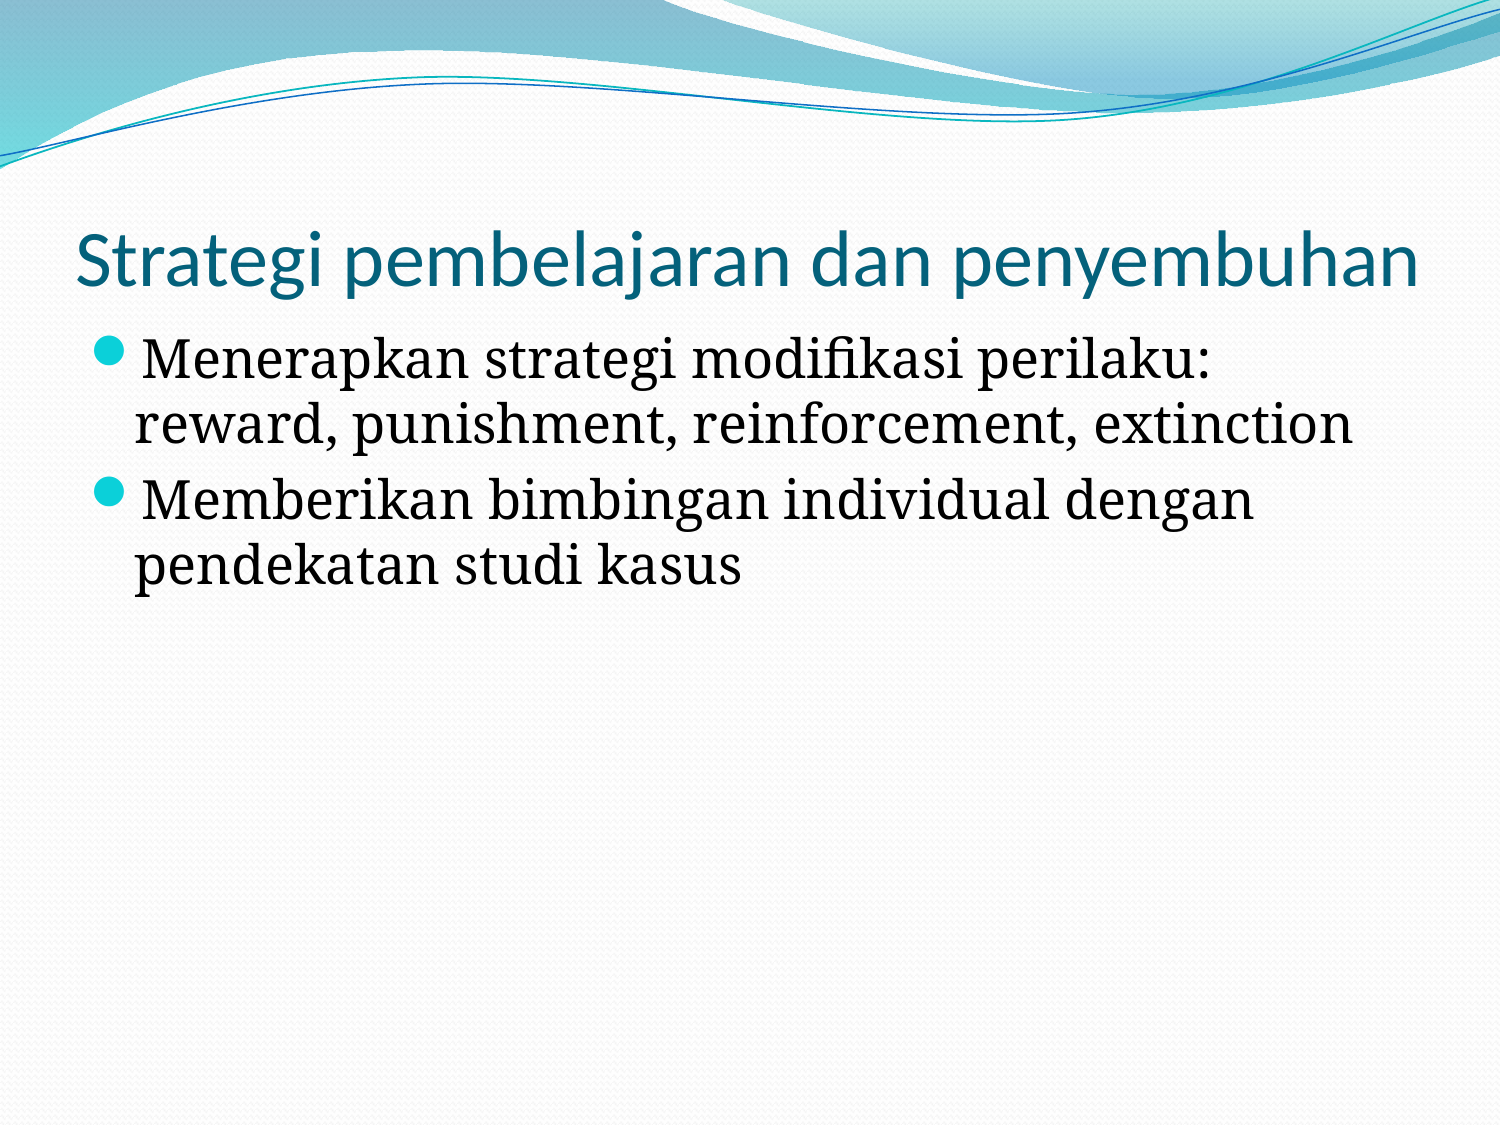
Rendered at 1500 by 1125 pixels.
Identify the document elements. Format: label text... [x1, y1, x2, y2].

list Menerapkan strategi modifikasi perilaku: reward, punishment, reinforcement, extinction Memberikan bimbingan individual dengan pendekatan studi kasus [75, 317, 1425, 1038]
title Strategi pembelajaran dan penyembuhan [75, 115, 1425, 303]
